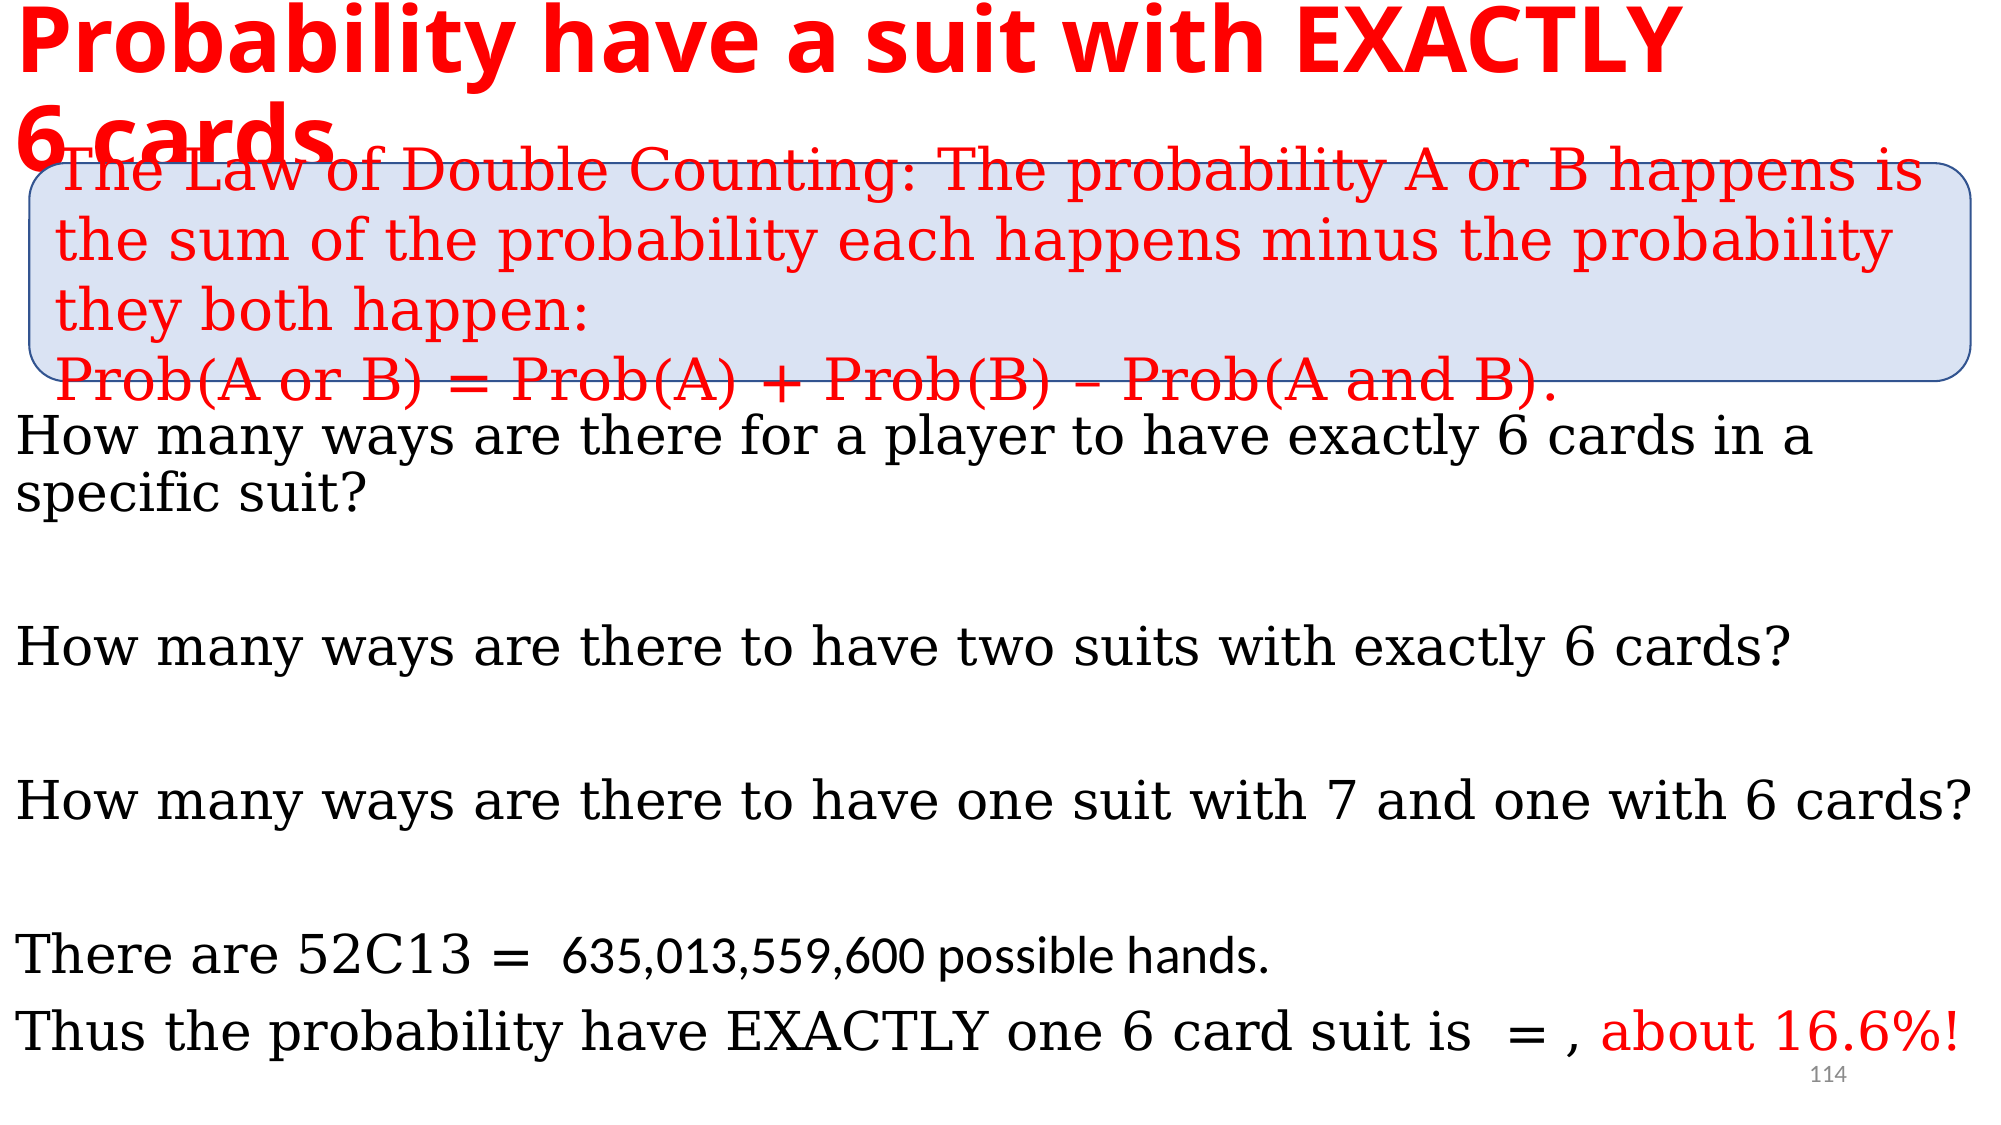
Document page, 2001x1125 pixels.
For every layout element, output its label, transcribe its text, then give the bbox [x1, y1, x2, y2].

text_box The Law of Double Counting: The probability A or B happens is the sum of the probability each happens minus the probability they both happen: Prob(A or B) = Prob(A) + Prob(B) – Prob(A and B). [28, 162, 1972, 383]
title Probability have a suit with EXACTLY 6 cards [0, 22, 1725, 164]
slide_number 114 [1412, 1042, 1863, 1103]
